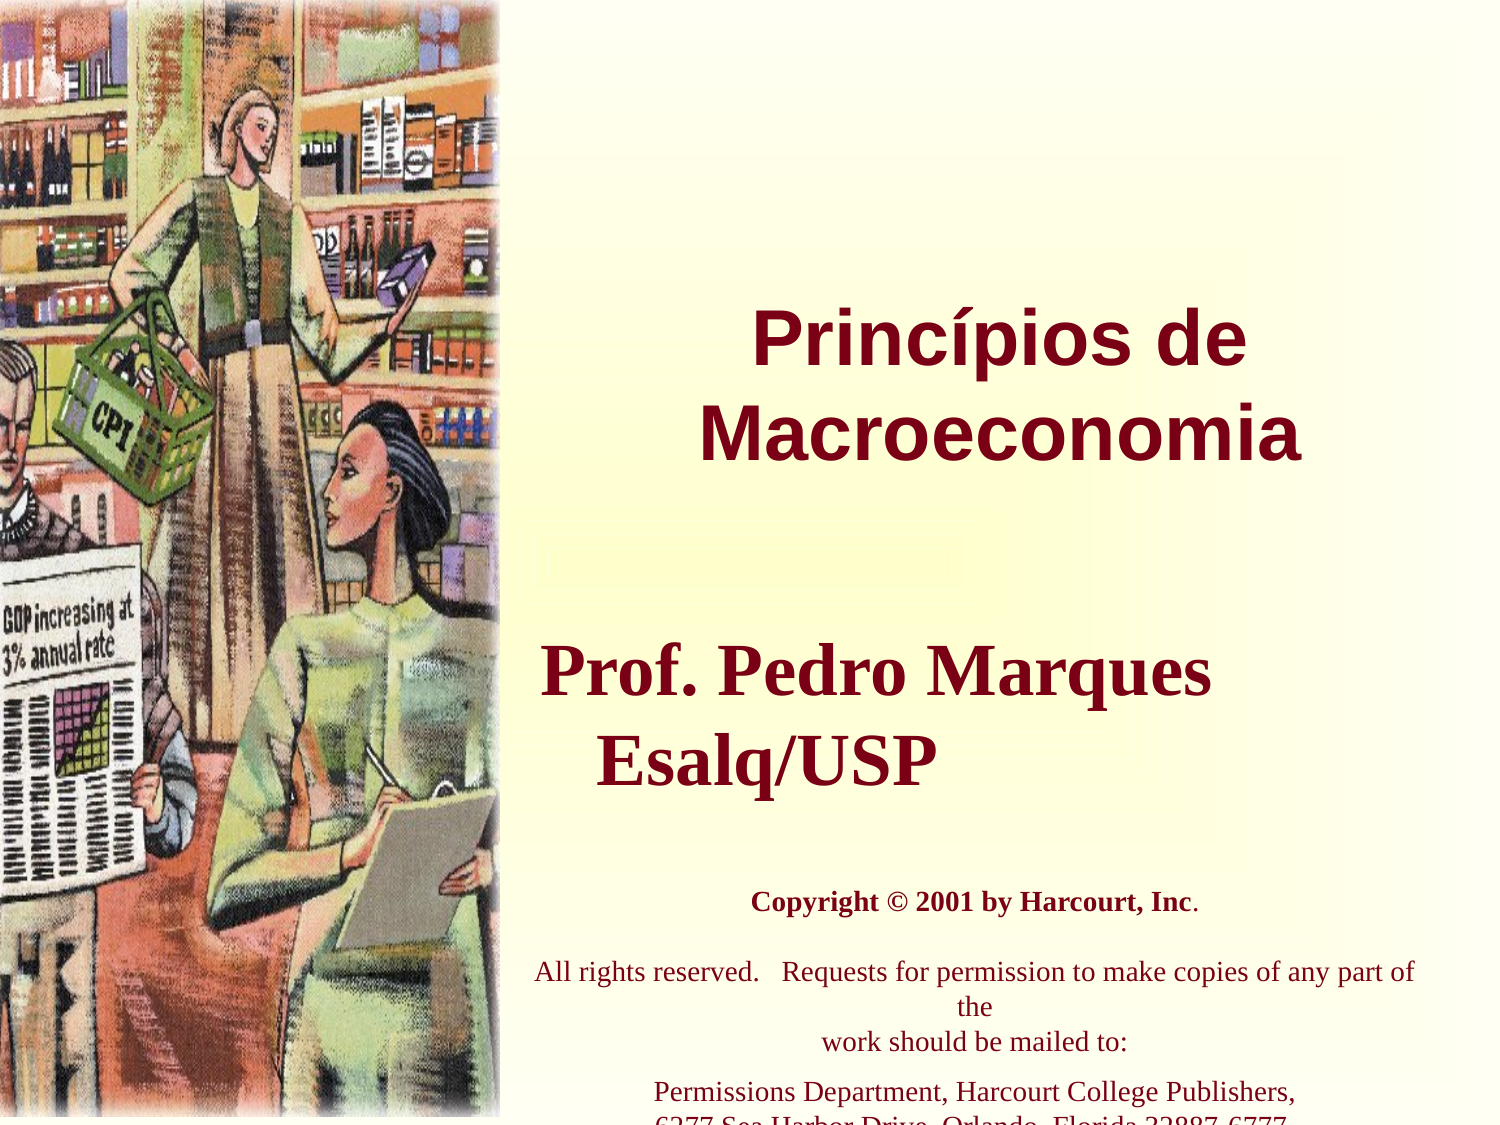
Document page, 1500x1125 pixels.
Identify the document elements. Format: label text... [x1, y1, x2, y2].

picture [0, 0, 501, 1118]
title Princípios de Macroeconomia [537, 287, 1463, 476]
subtitle Prof. Pedro Marques Esalq/USP [524, 612, 1351, 738]
text_box Copyright © 2001 by Harcourt, Inc. All rights reserved. Requests for permission to make copies of any part of the work should be mailed to: Permissions Department, Harcourt College Publishers, 6277 Sea Harbor Drive, Orlando, Florida 32887-6777. [500, 875, 1450, 1125]
